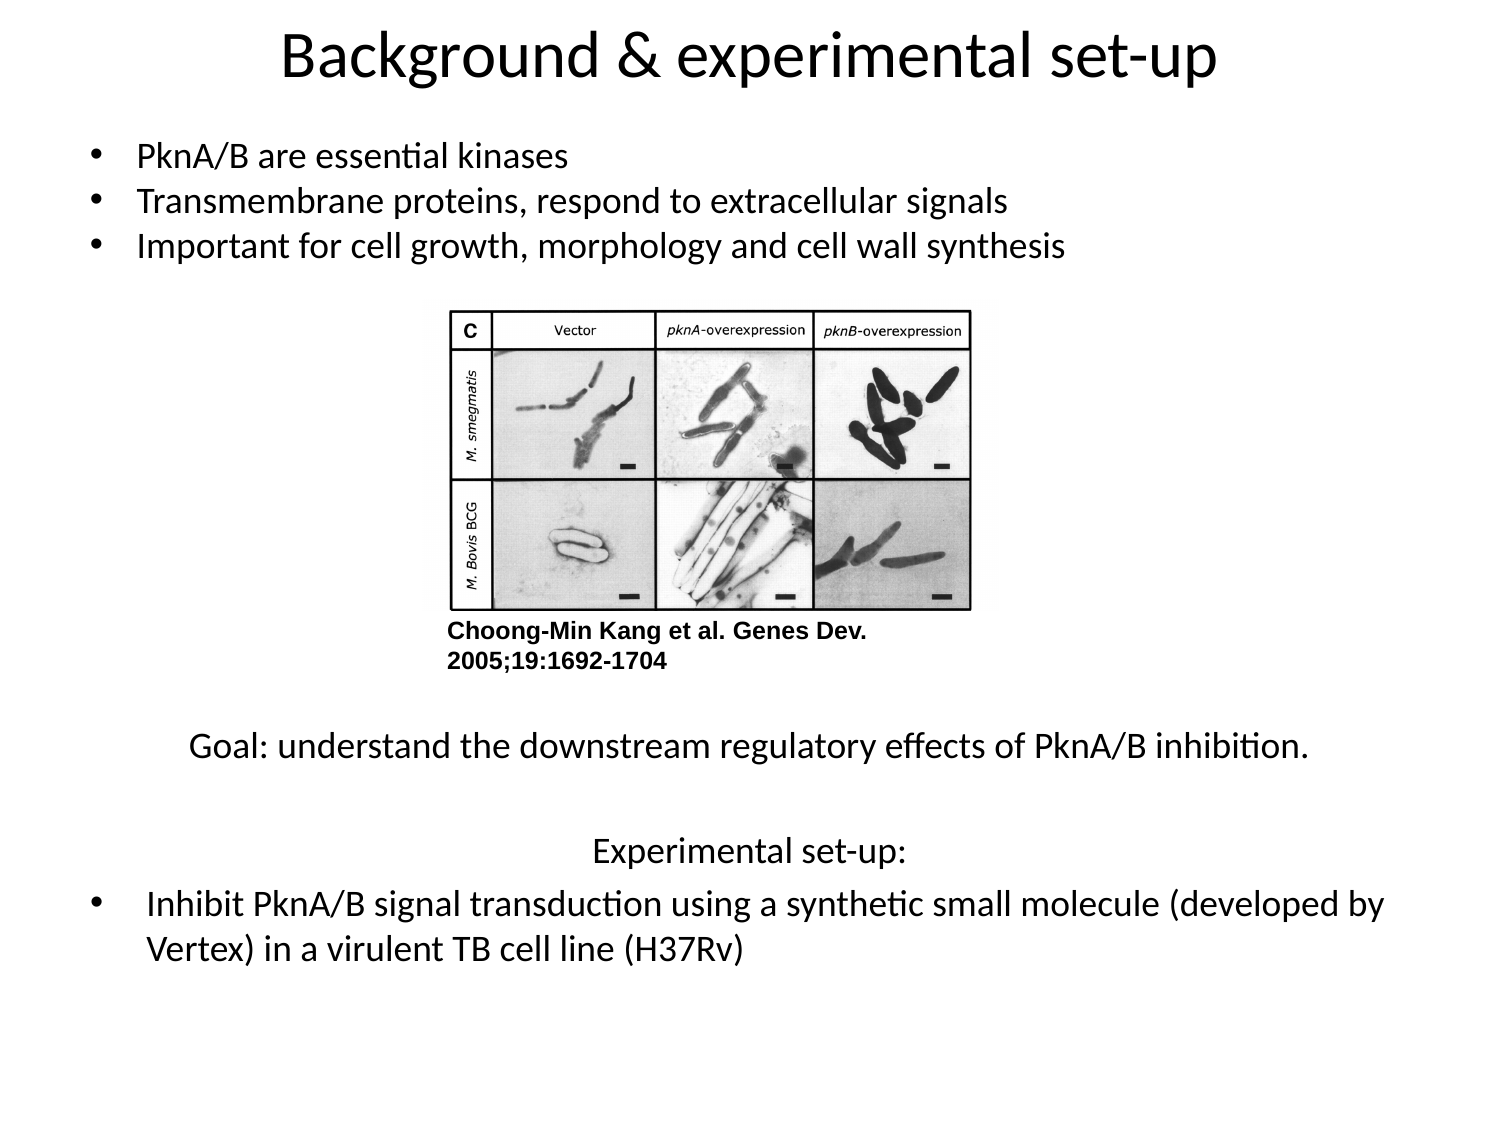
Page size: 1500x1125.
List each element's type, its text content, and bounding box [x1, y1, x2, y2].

list Goal: understand the downstream regulatory effects of PknA/B inhibition. Experimental set-up: Inhibit PknA/B signal transduction using a synthetic small molecule (developed by Vertex) in a virulent TB cell line (H37Rv) [75, 713, 1425, 1079]
title Background & experimental set-up [75, 0, 1425, 102]
text_box PknA/B are essential kinases Transmembrane proteins, respond to extracellular signals Important for cell growth, morphology and cell wall synthesis [74, 123, 1425, 274]
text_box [422, 298, 1013, 649]
